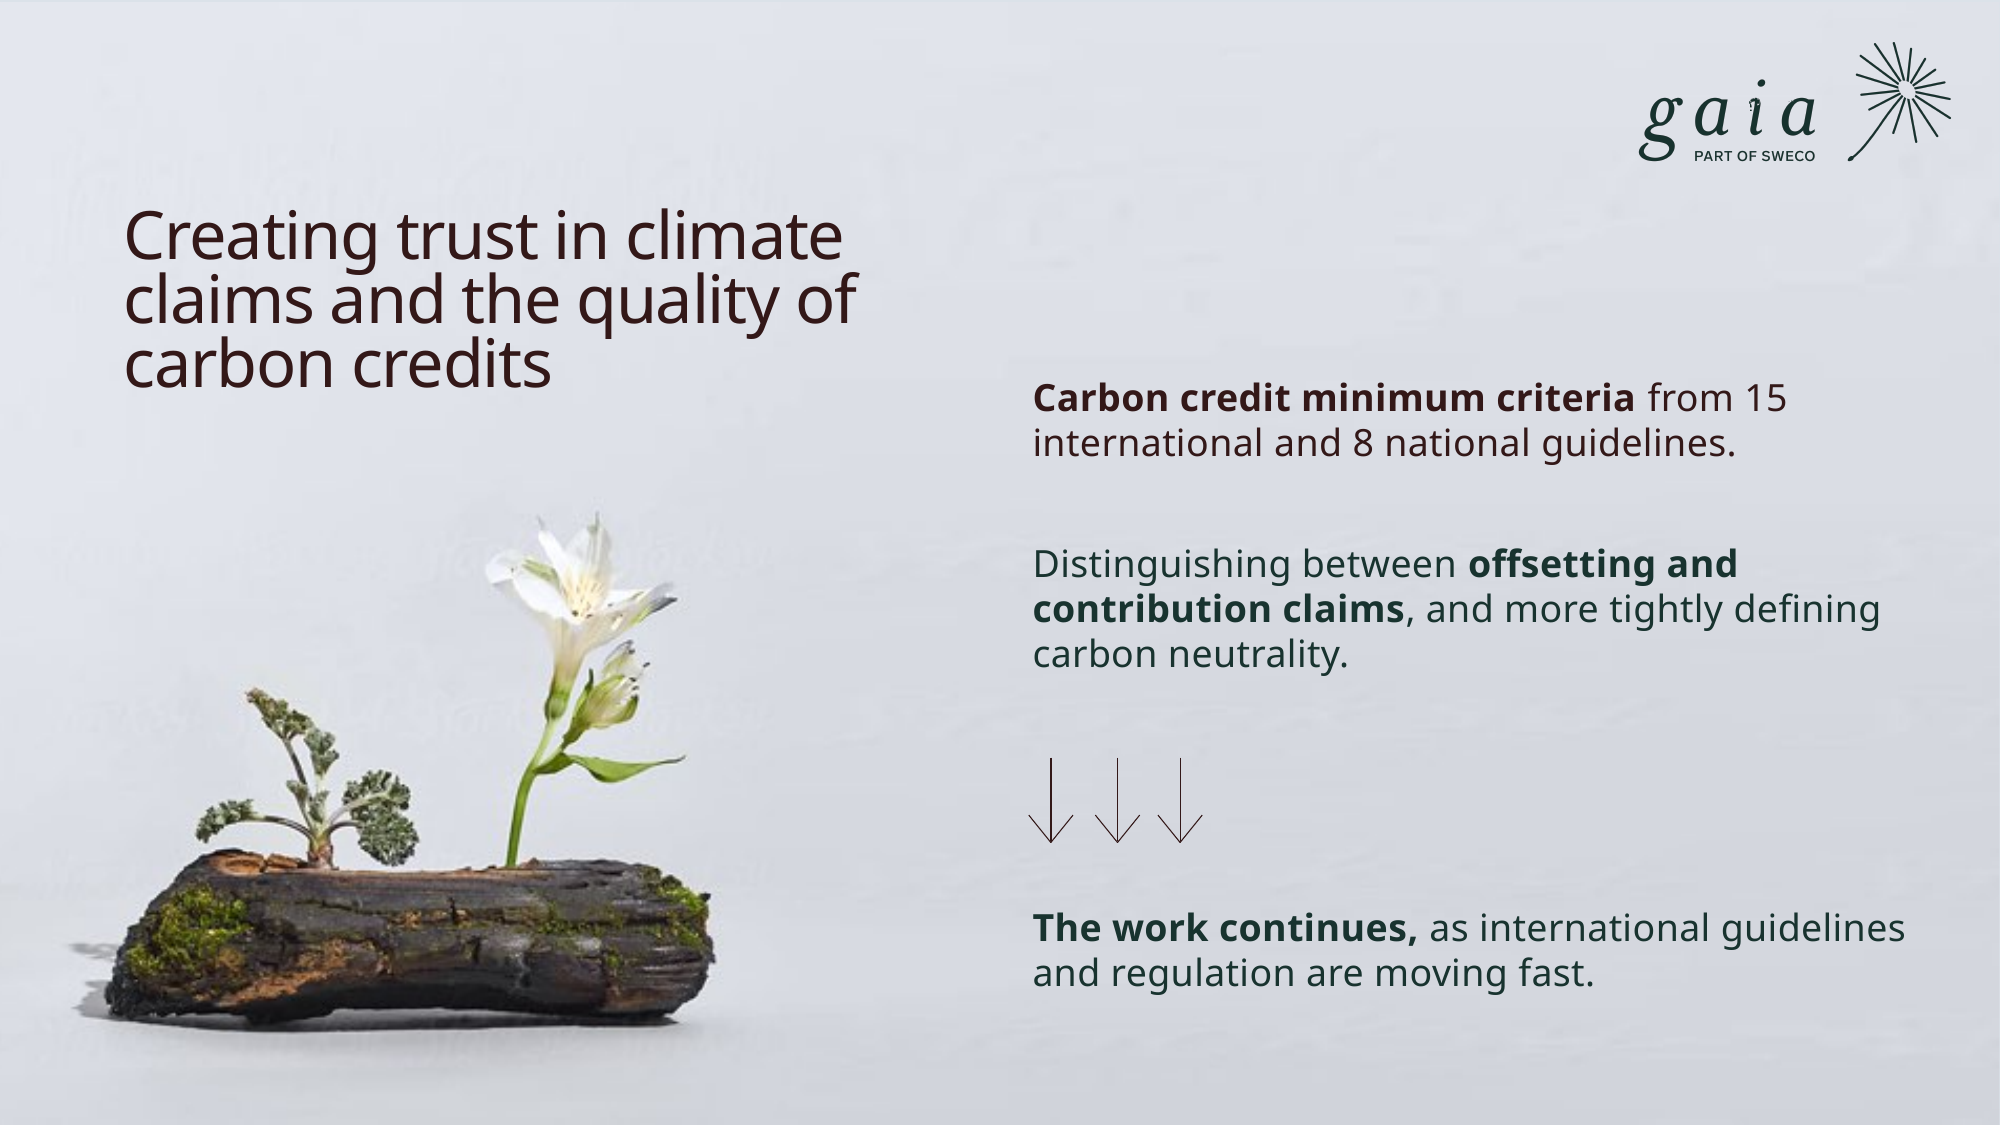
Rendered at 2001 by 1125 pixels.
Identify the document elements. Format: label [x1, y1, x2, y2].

text_box [0, 1, 2000, 1125]
text_box [1028, 757, 1203, 843]
